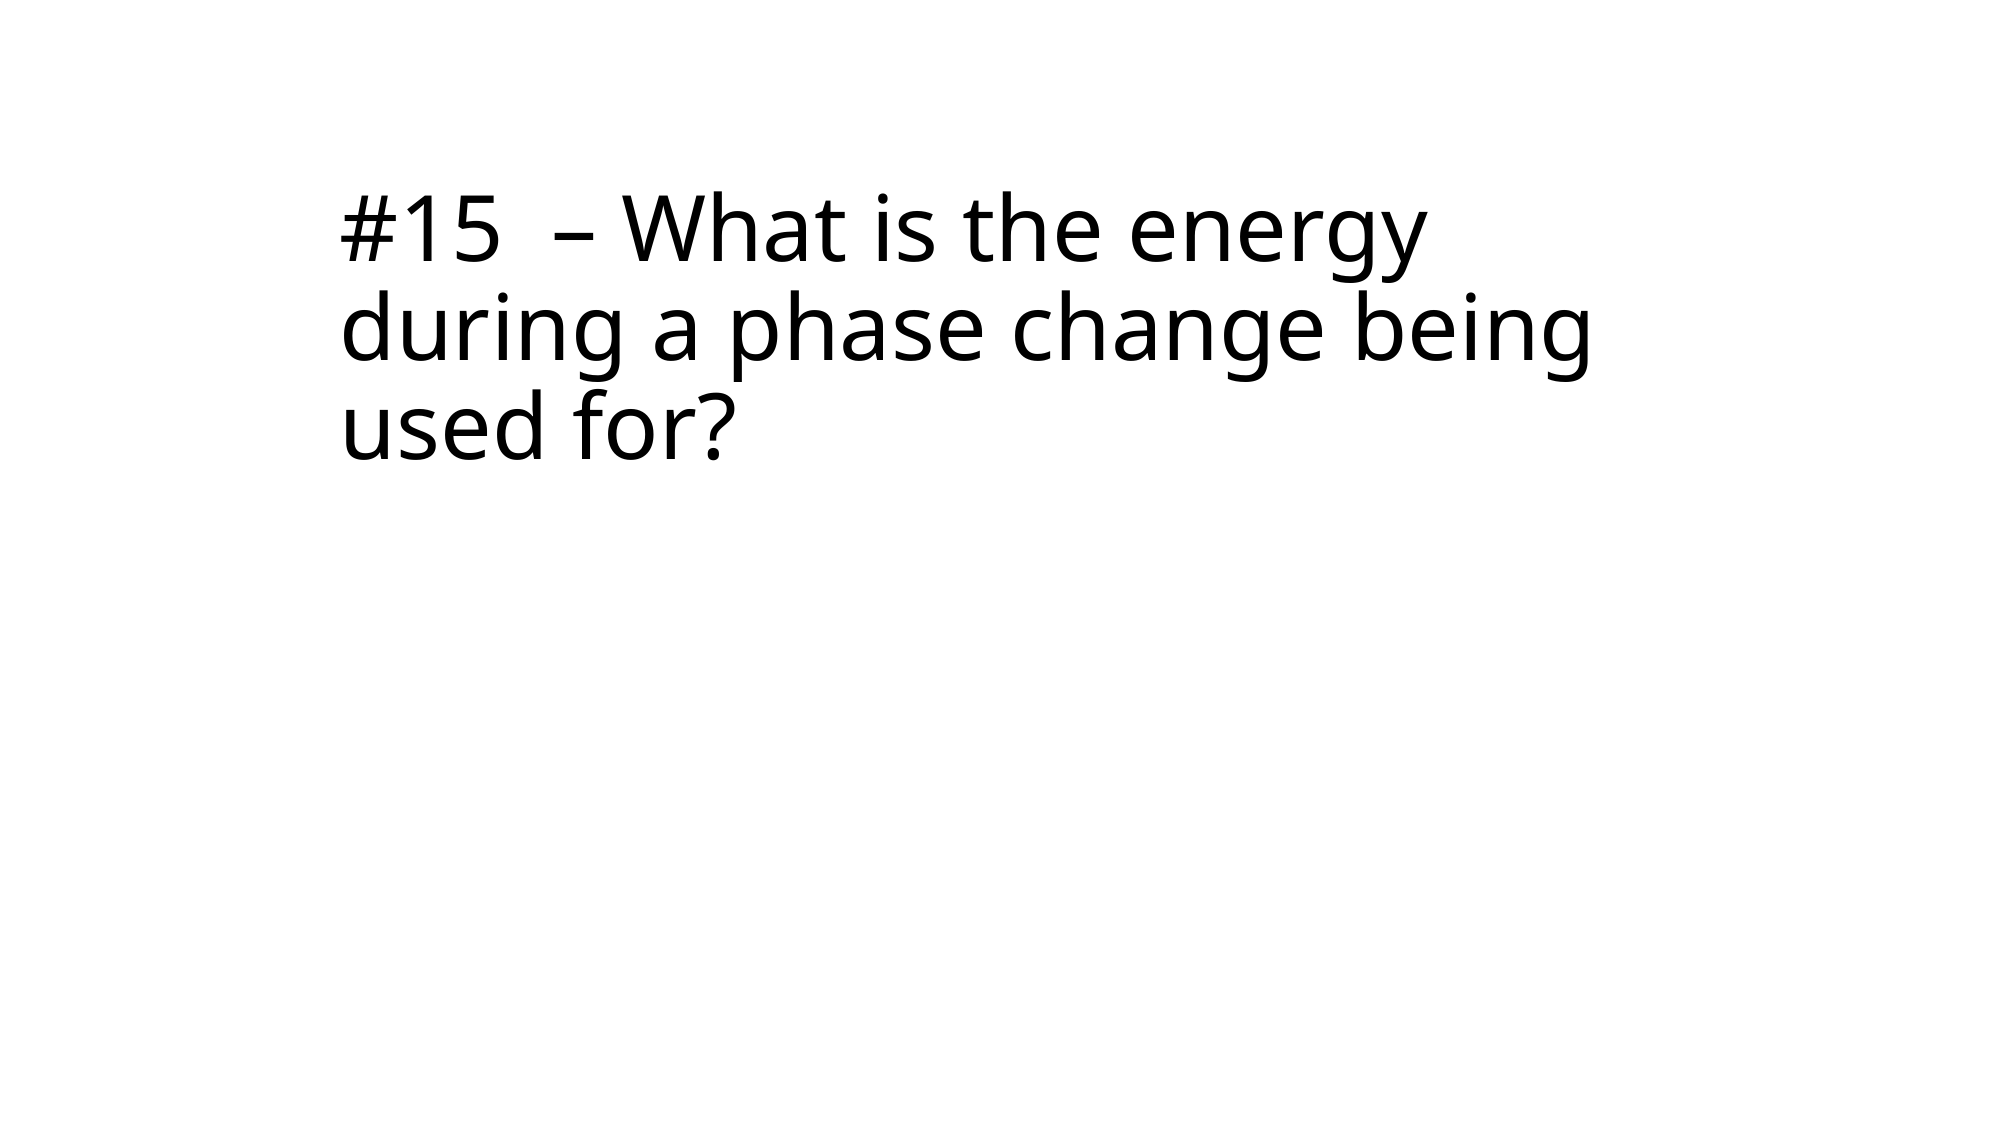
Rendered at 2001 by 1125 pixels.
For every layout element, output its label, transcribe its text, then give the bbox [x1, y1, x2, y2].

title #15 – What is the energy during a phase change being used for? [324, 174, 1688, 1047]
